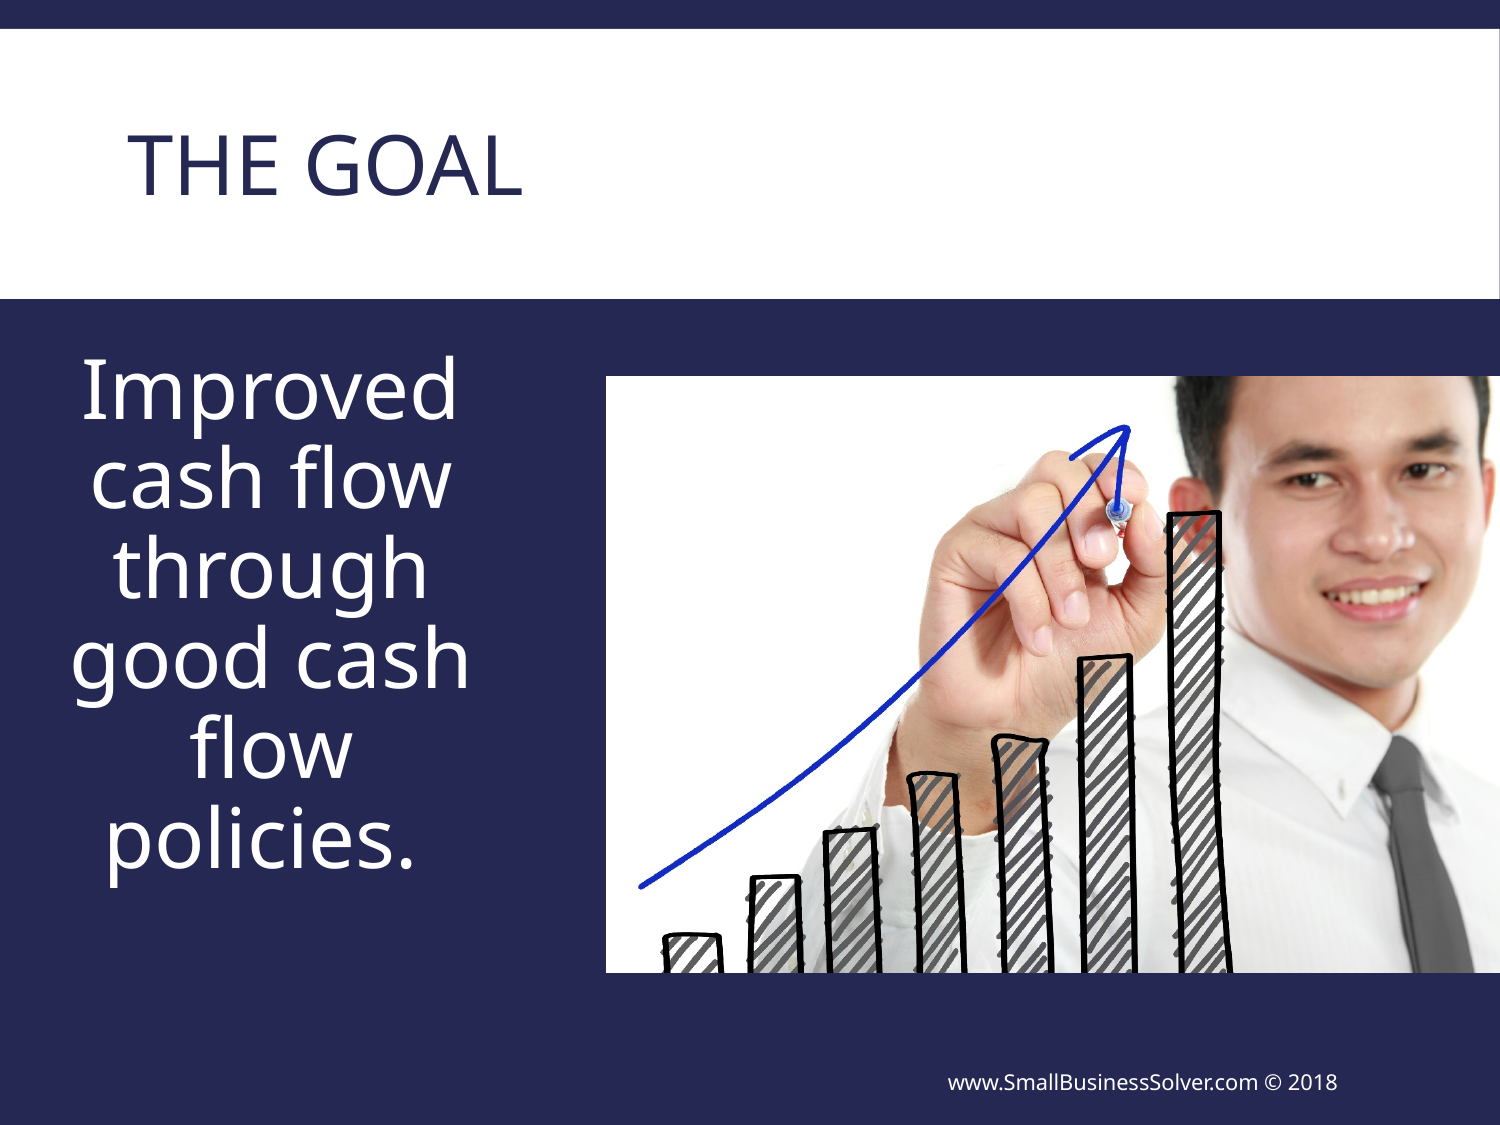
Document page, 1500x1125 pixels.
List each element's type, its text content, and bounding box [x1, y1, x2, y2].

title The Goal [112, 46, 1388, 295]
list Improved cash flow through good cash flow policies. [41, 339, 502, 1083]
footer www.SmallBusinessSolver.com © 2018 [687, 1053, 1354, 1114]
picture [605, 376, 1500, 974]
